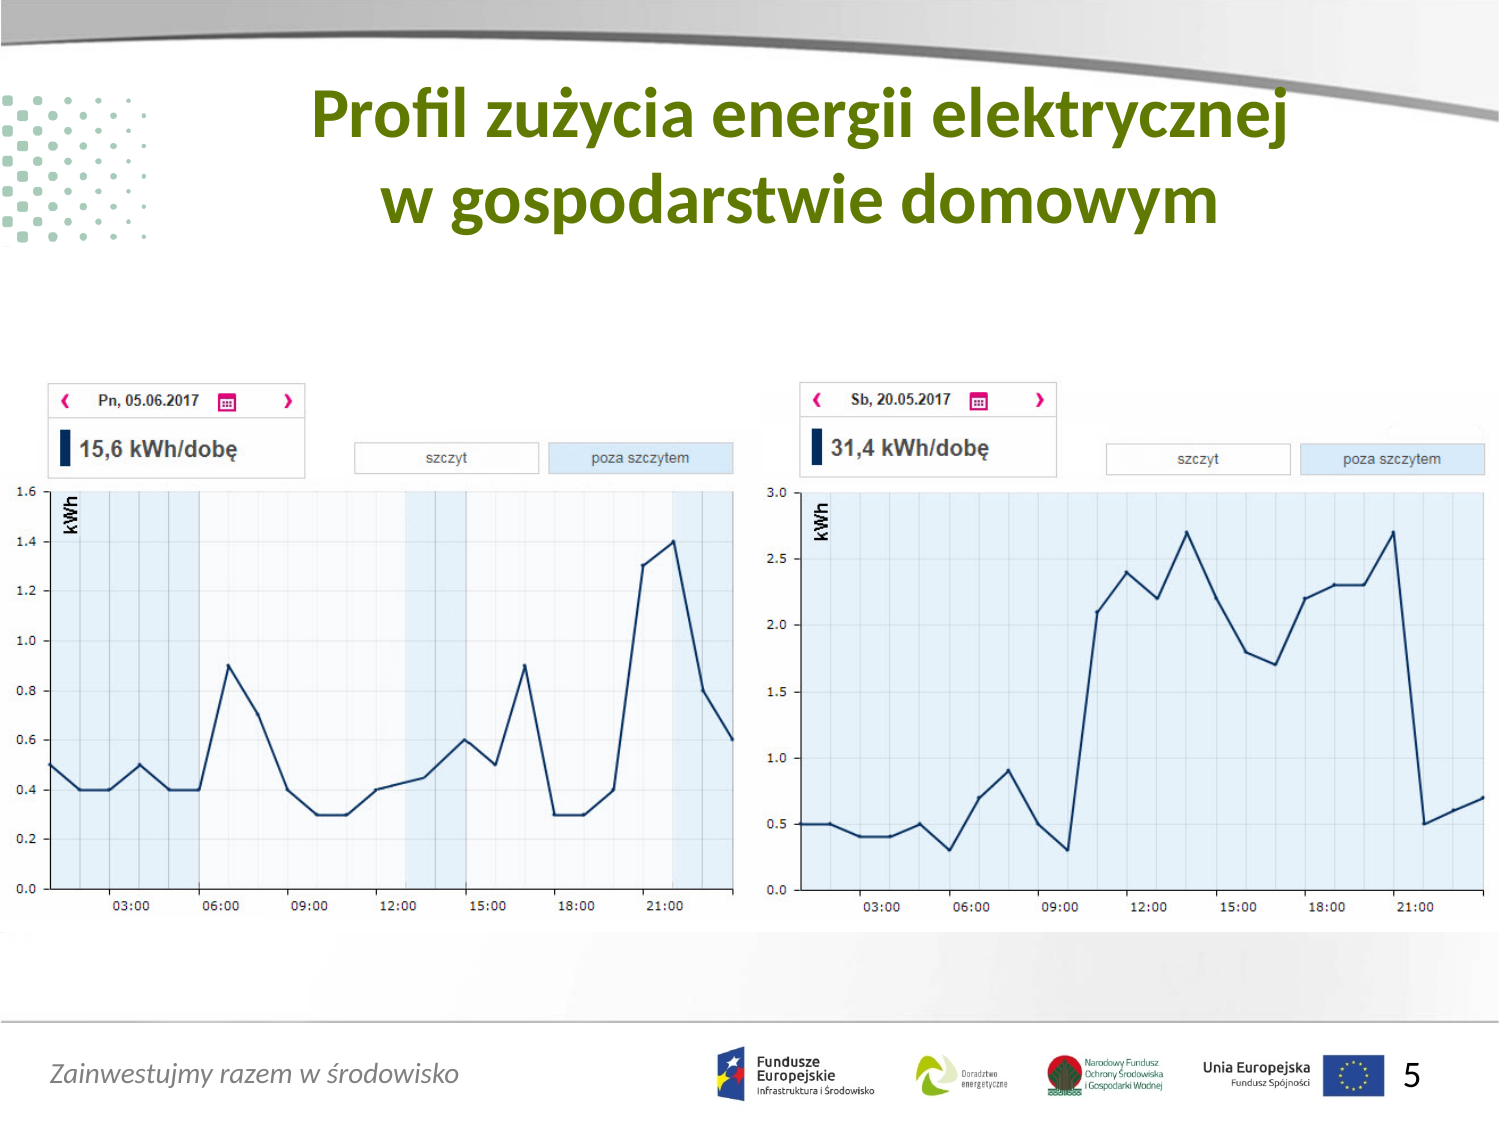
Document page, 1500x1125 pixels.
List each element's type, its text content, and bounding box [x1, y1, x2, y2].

picture [703, 1032, 1398, 1115]
title Profil zużycia energii elektrycznej w gospodarstwie domowym [175, 58, 1425, 247]
picture [0, 0, 1500, 1023]
slide_number 5 [1387, 1042, 1500, 1103]
